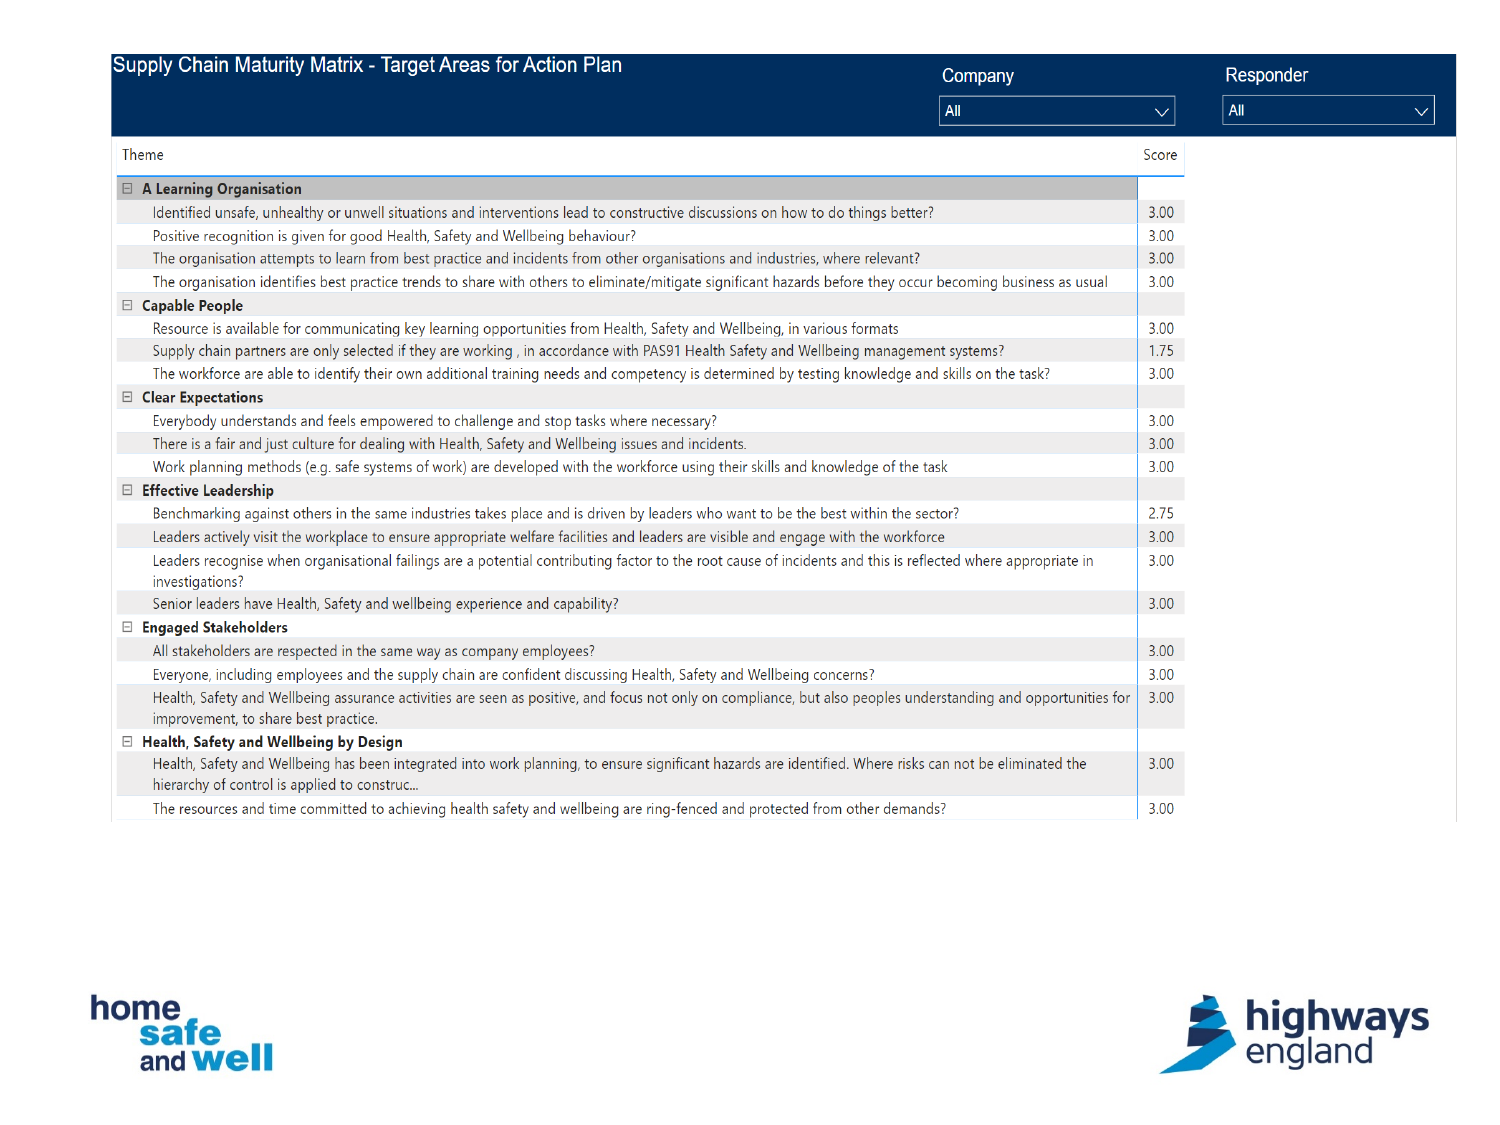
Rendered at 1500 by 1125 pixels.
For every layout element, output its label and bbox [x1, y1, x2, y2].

picture [66, 969, 297, 1095]
picture [110, 54, 1458, 822]
picture [1128, 964, 1459, 1104]
